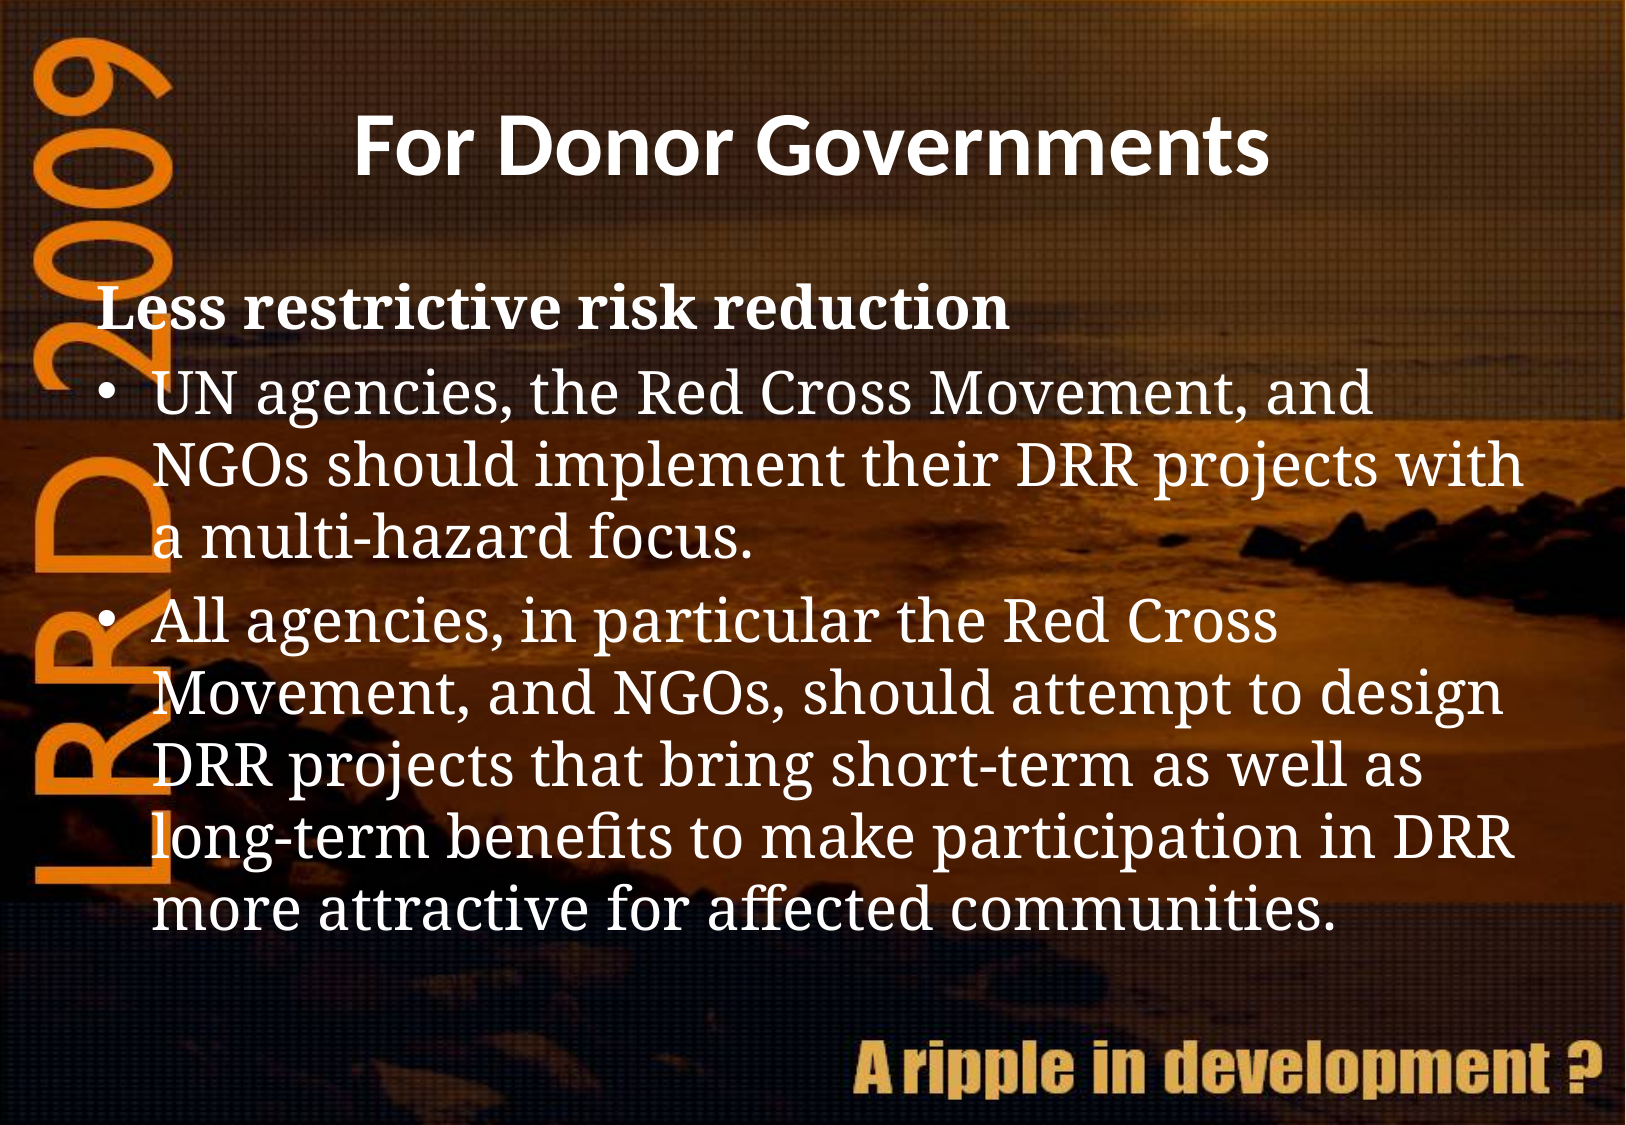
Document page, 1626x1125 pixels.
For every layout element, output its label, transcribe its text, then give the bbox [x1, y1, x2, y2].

title For Donor Governments [81, 45, 1544, 233]
picture [0, 0, 1626, 1125]
list Less restrictive risk reduction UN agencies, the Red Cross Movement, and NGOs should implement their DRR projects with a multi-hazard focus. All agencies, in particular the Red Cross Movement, and NGOs, should attempt to design DRR projects that bring short-term as well as long-term benefits to make participation in DRR more attractive for affected communities. [81, 262, 1544, 1005]
